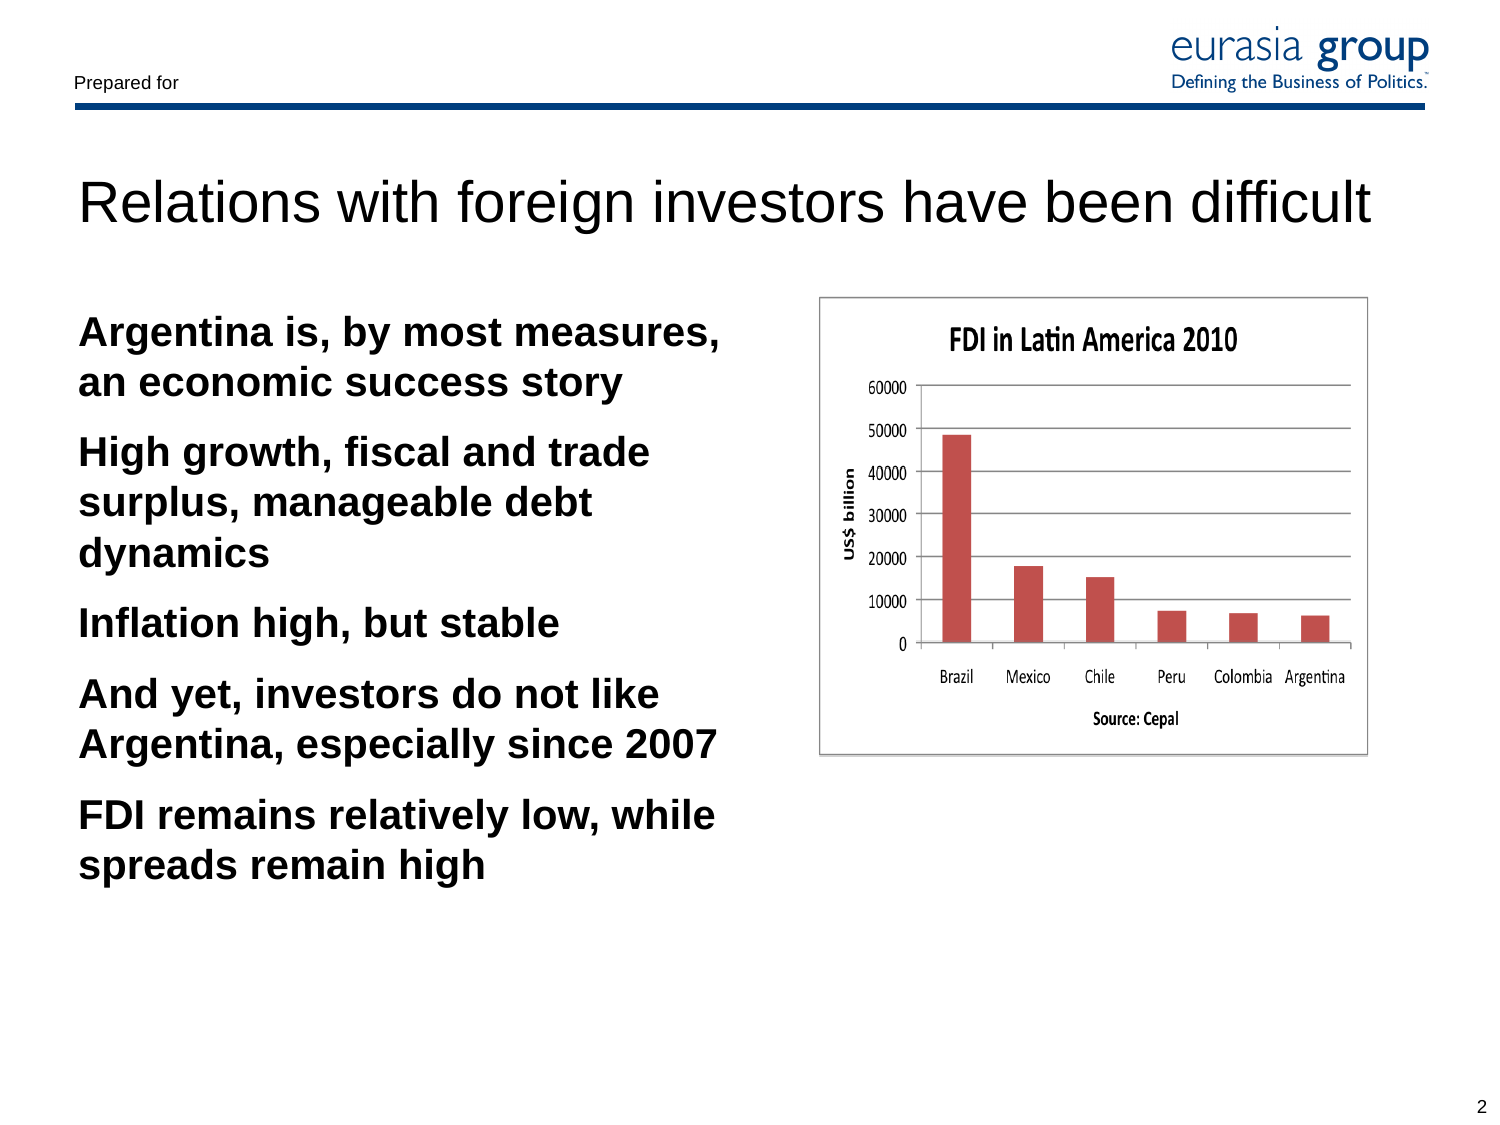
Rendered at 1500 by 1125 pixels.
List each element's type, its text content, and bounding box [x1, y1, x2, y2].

picture [75, 103, 1425, 110]
list Argentina is, by most measures, an economic success story High growth, fiscal and trade surplus, manageable debt dynamics Inflation high, but stable And yet, investors do not like Argentina, especially since 2007 FDI remains relatively low, while spreads remain high [78, 296, 739, 628]
title Relations with foreign investors have been difficult [78, 164, 1424, 235]
picture [1170, 18, 1429, 93]
slide_number 1 [1445, 1079, 1488, 1117]
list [763, 296, 1424, 757]
